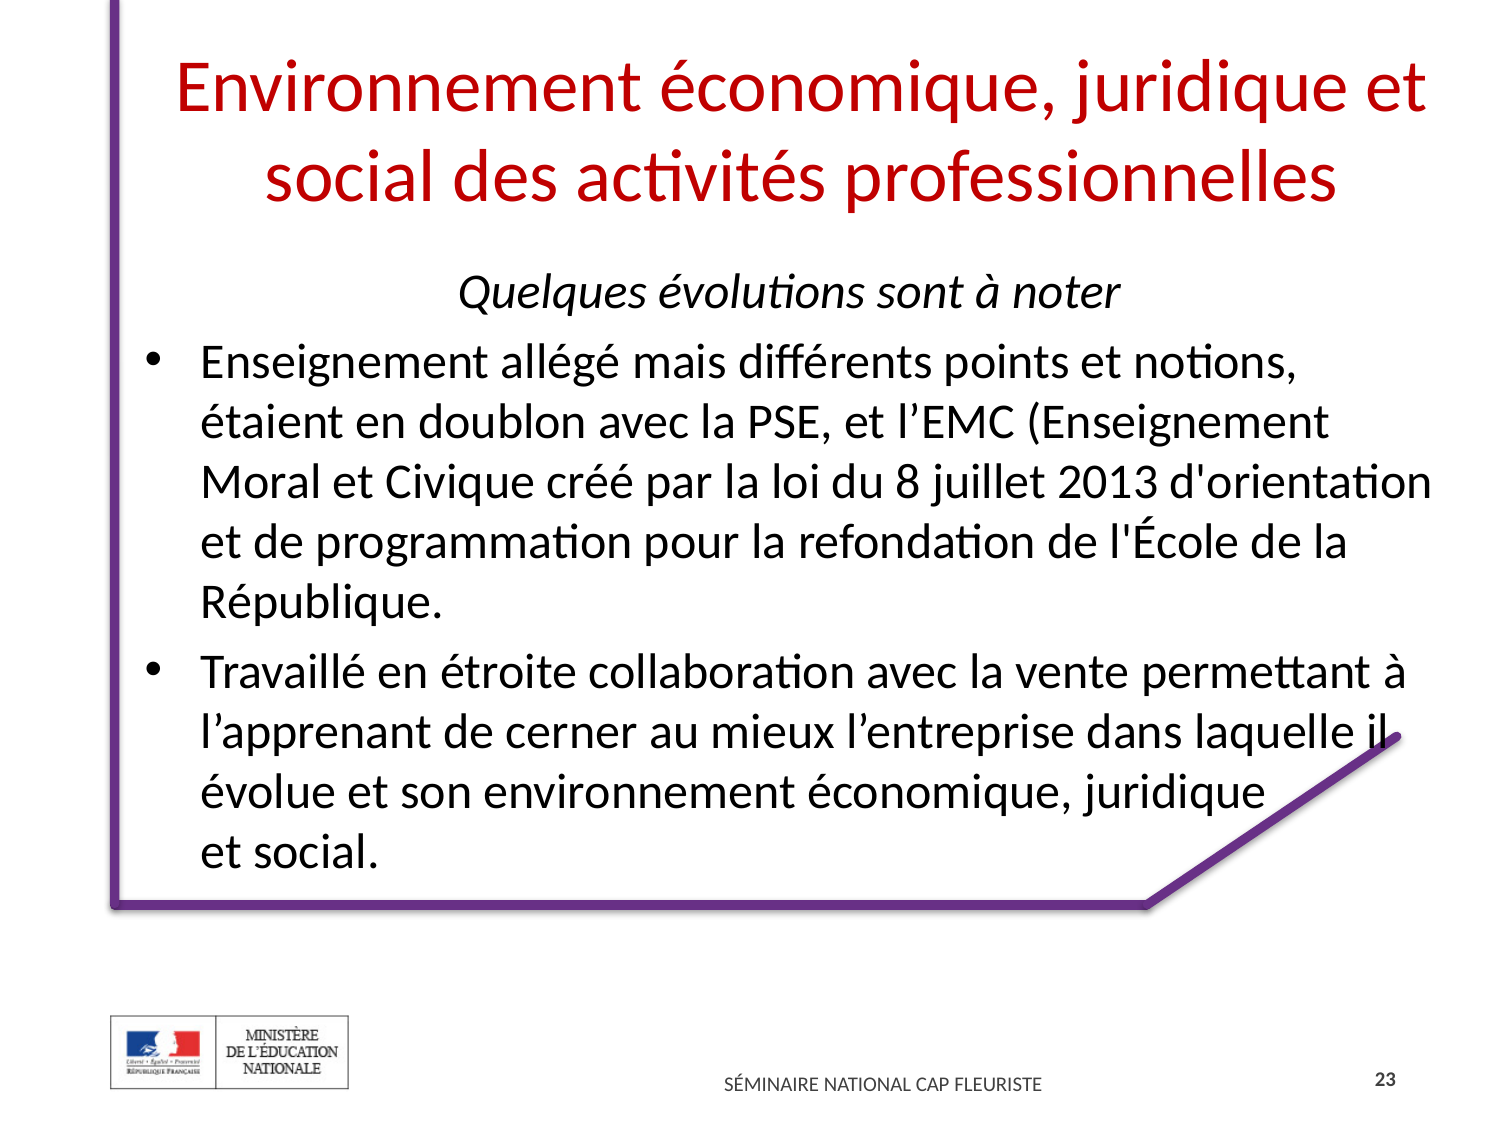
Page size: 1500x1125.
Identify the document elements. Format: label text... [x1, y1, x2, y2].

picture [109, 1006, 350, 1100]
slide_number 23 [1344, 1048, 1411, 1109]
title Environnement économique, juridique et social des activités professionnelles [154, 39, 1450, 214]
subtitle Quelques évolutions sont à noter Enseignement allégé mais différents points et notions, étaient en doublon avec la PSE, et l’EMC (Enseignement Moral et Civique créé par la loi du 8 juillet 2013 d'orientation et de programmation pour la refondation de l'École de la République. Travaillé en étroite collaboration avec la vente permettant à l’apprenant de cerner au mieux l’entreprise dans laquelle il évolue et son environnement économique, juridique et social. [129, 250, 1450, 951]
